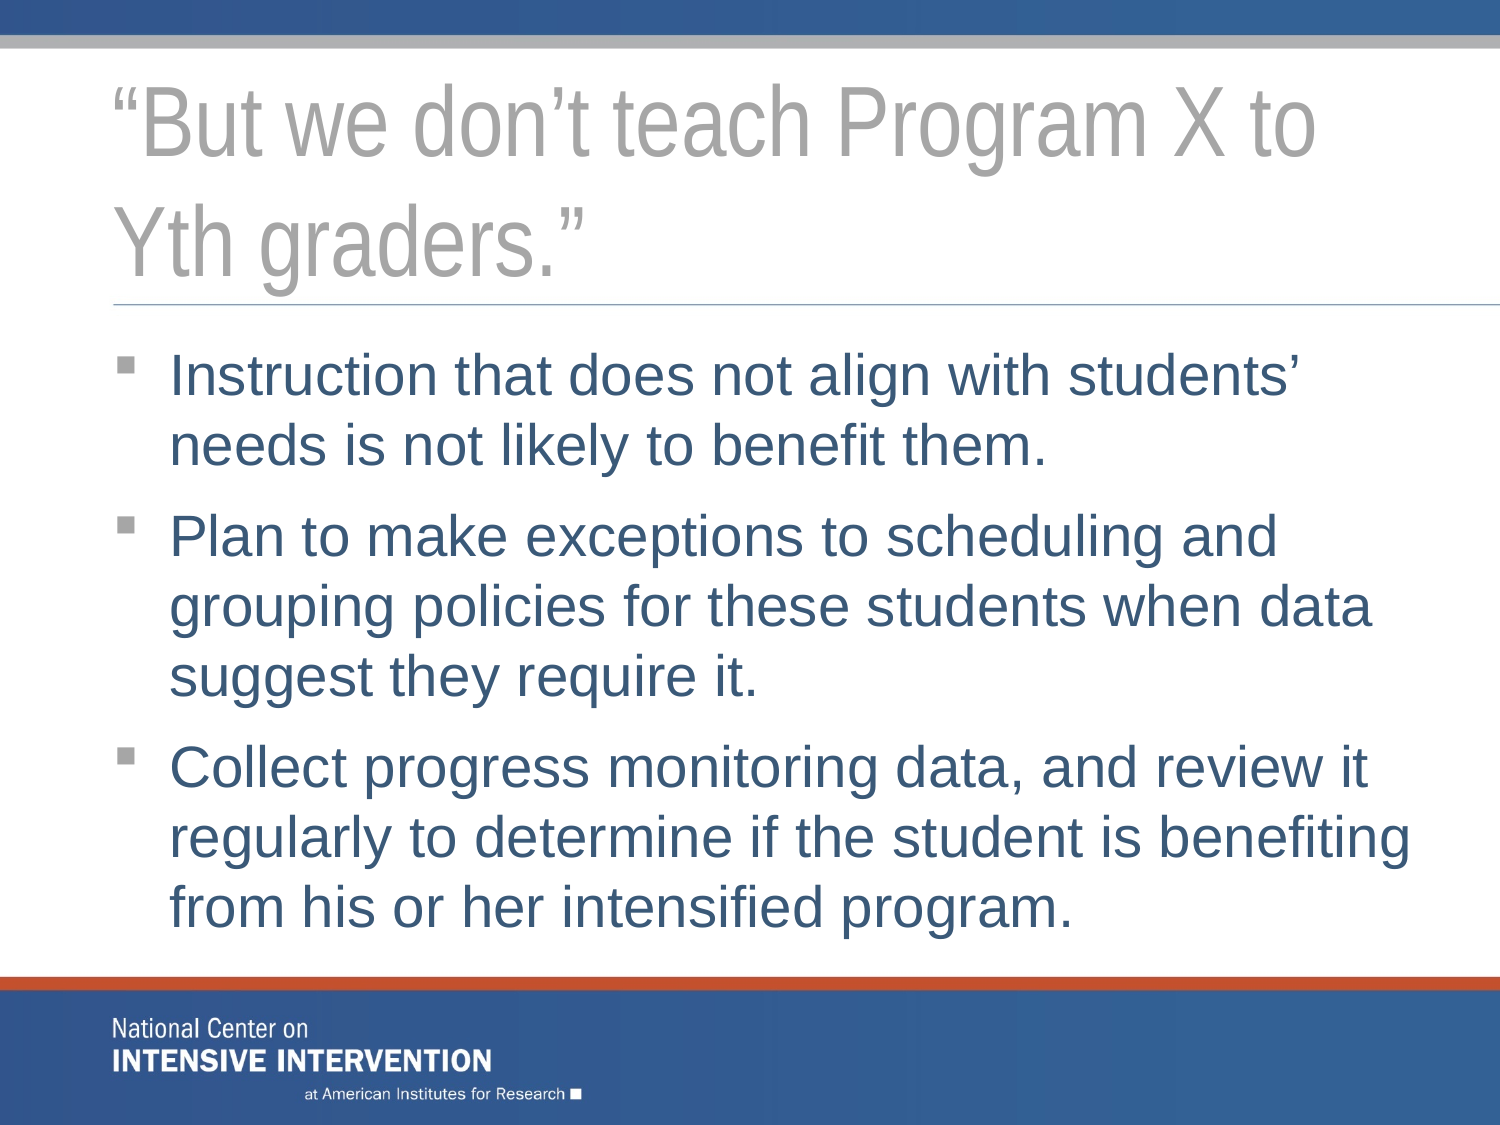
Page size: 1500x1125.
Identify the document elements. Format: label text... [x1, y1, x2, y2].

picture [0, 0, 1500, 1125]
title “But we don’t teach Program X to Yth graders.” [112, 51, 1463, 297]
list Instruction that does not align with students’ needs is not likely to benefit them. Plan to make exceptions to scheduling and grouping policies for these students when data suggest they require it. Collect progress monitoring data, and review it regularly to determine if the student is benefiting from his or her intensified program. [112, 336, 1463, 970]
